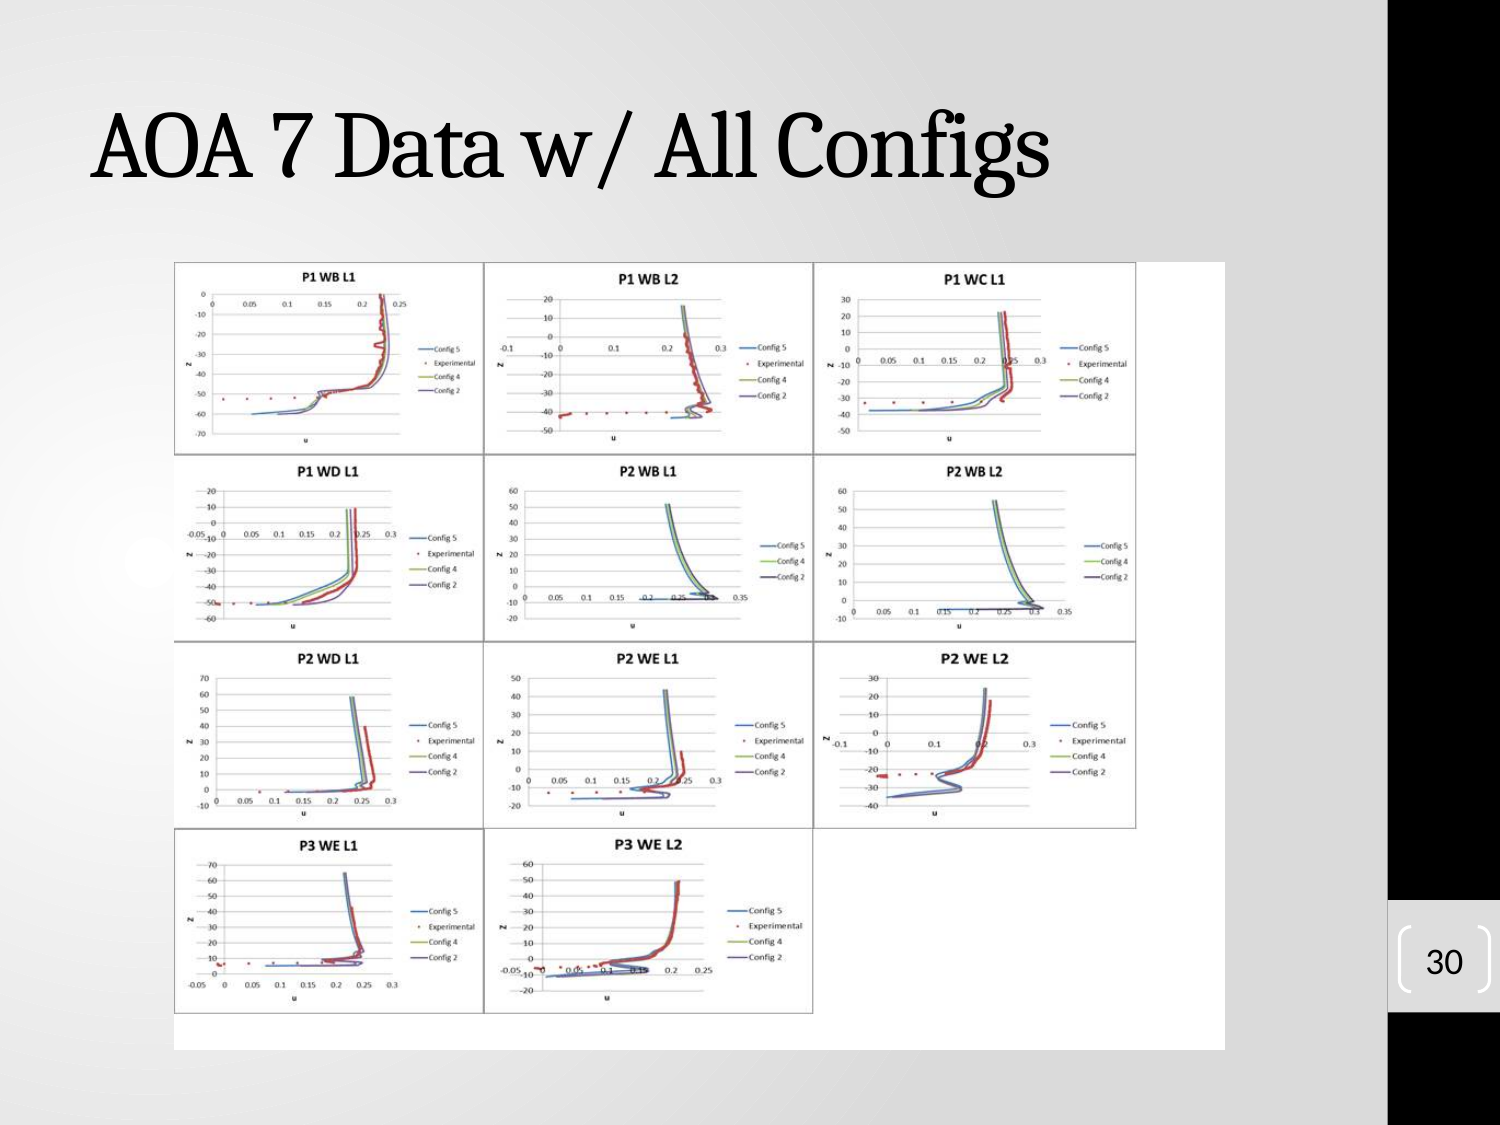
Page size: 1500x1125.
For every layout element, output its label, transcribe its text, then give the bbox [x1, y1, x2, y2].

slide_number 30 [1397, 925, 1492, 994]
title AOA 7 Data w/ All Configs [75, 45, 1325, 233]
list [174, 261, 1226, 1051]
